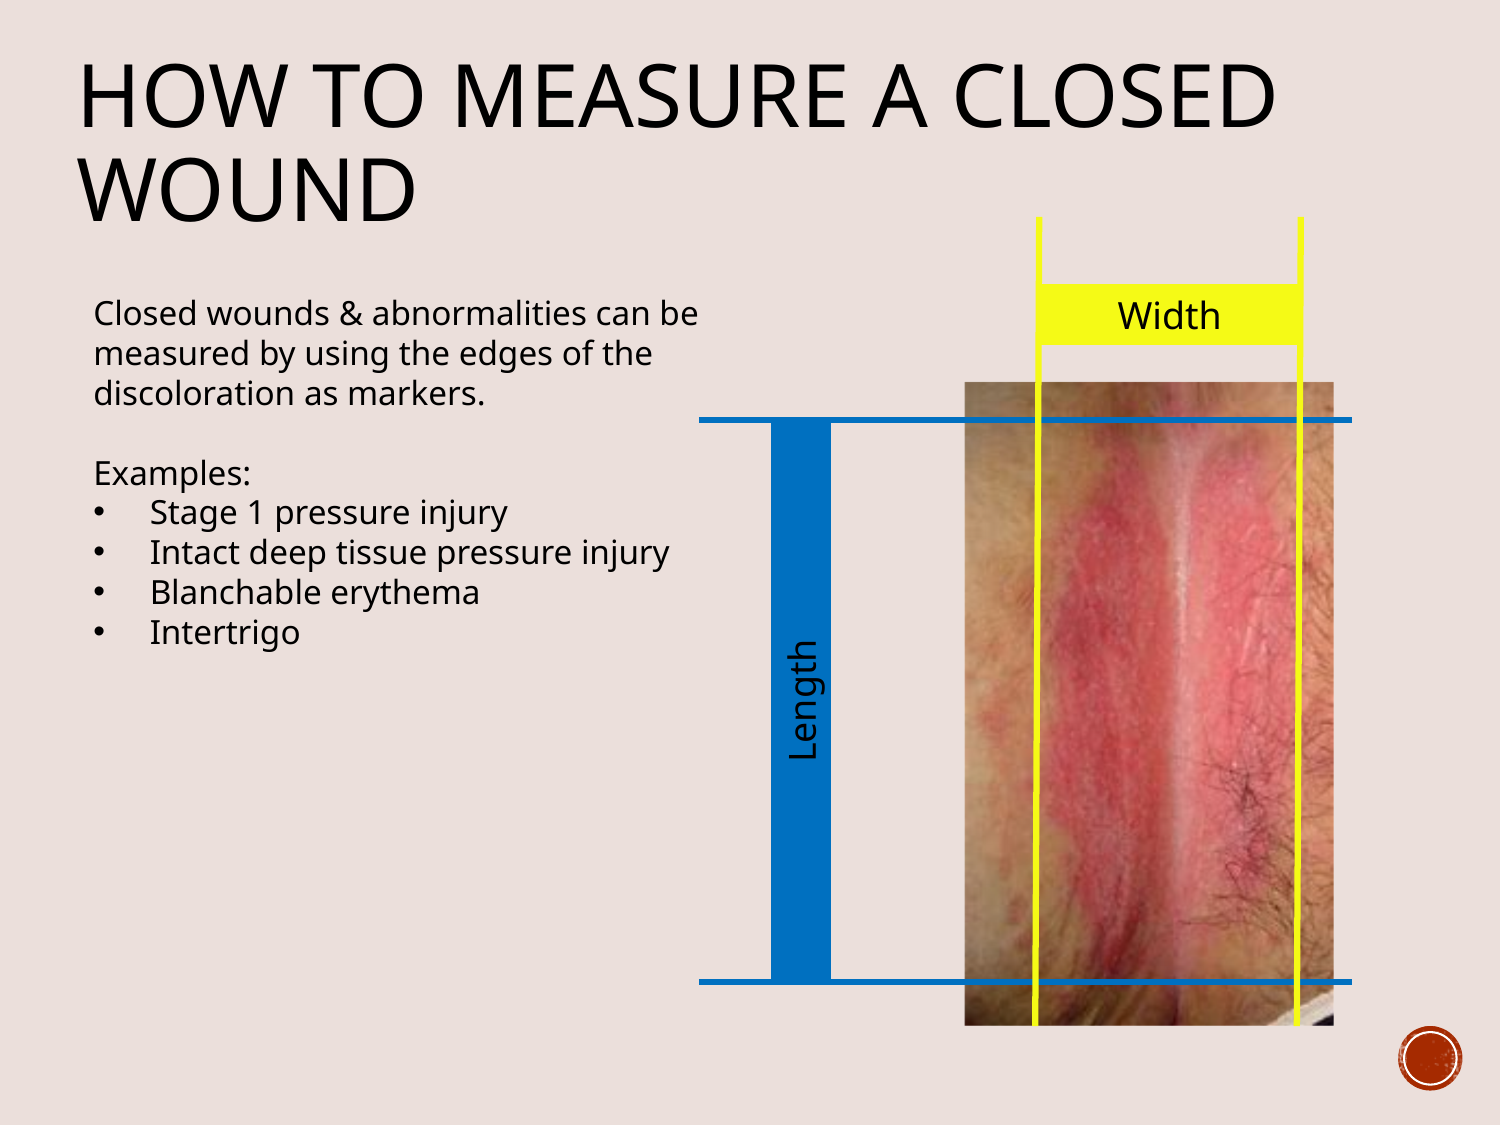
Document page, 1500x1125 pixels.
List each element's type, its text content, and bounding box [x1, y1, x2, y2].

title How to measure a closed wound [61, 59, 1337, 233]
picture [1040, 985, 1293, 1025]
picture [1042, 382, 1296, 417]
picture [1040, 423, 1297, 979]
picture [1302, 985, 1333, 1025]
text_box Width [1042, 284, 1297, 345]
picture [1302, 423, 1470, 979]
picture [965, 985, 1032, 1025]
picture [965, 382, 1034, 417]
text_box Length [771, 419, 831, 982]
text_box Closed wounds & abnormalities can be measured by using the edges of the discoloration as markers. Examples: Stage 1 pressure injury Intact deep tissue pressure injury Blanchable erythema Intertrigo [78, 284, 721, 659]
picture [829, 423, 1034, 979]
picture [1303, 382, 1333, 417]
